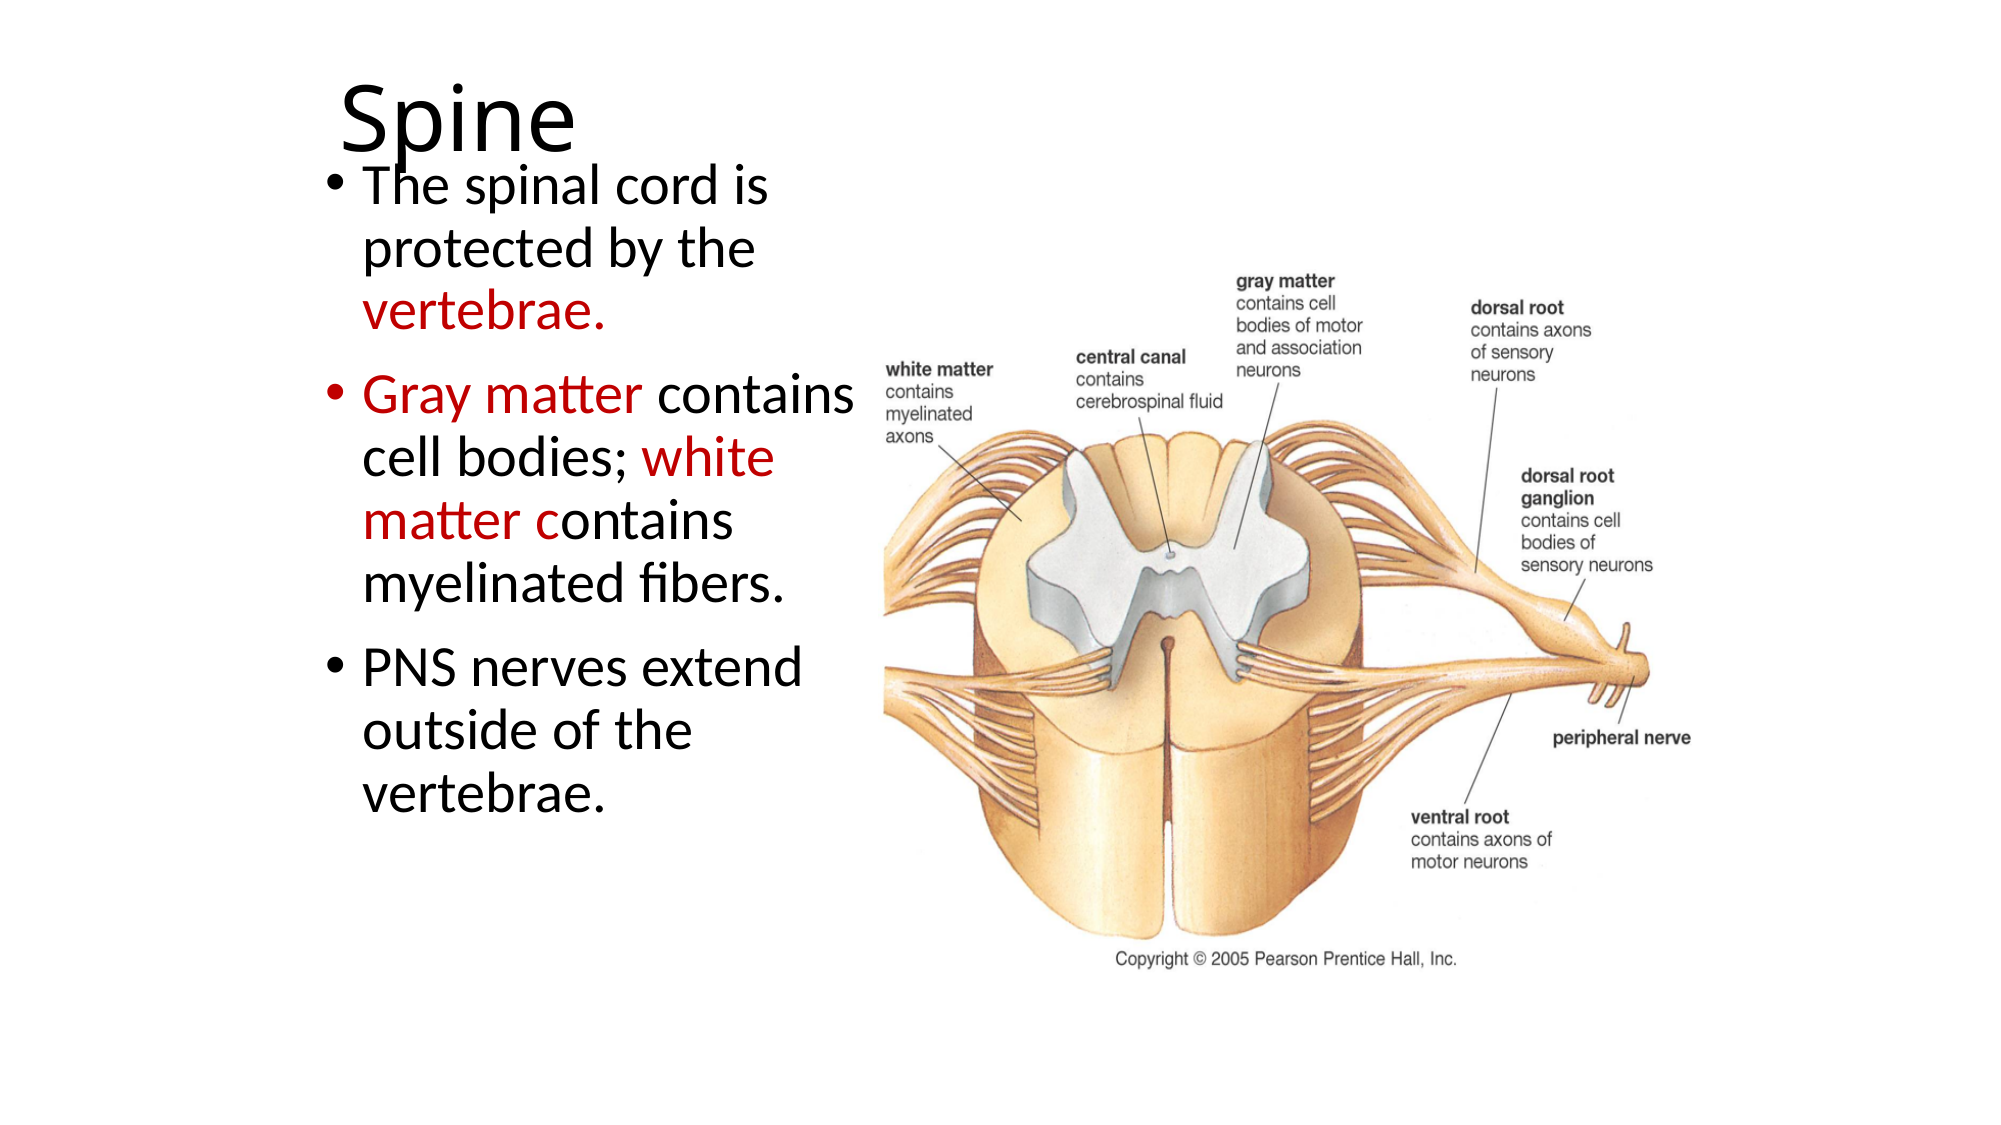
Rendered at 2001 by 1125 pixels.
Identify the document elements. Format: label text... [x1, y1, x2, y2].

title Spine [324, 28, 1675, 216]
picture [878, 269, 1695, 974]
list The spinal cord is protected by the vertebrae. Gray matter contains cell bodies; white matter contains myelinated fibers. PNS nerves extend outside of the vertebrae. [249, 146, 899, 1097]
